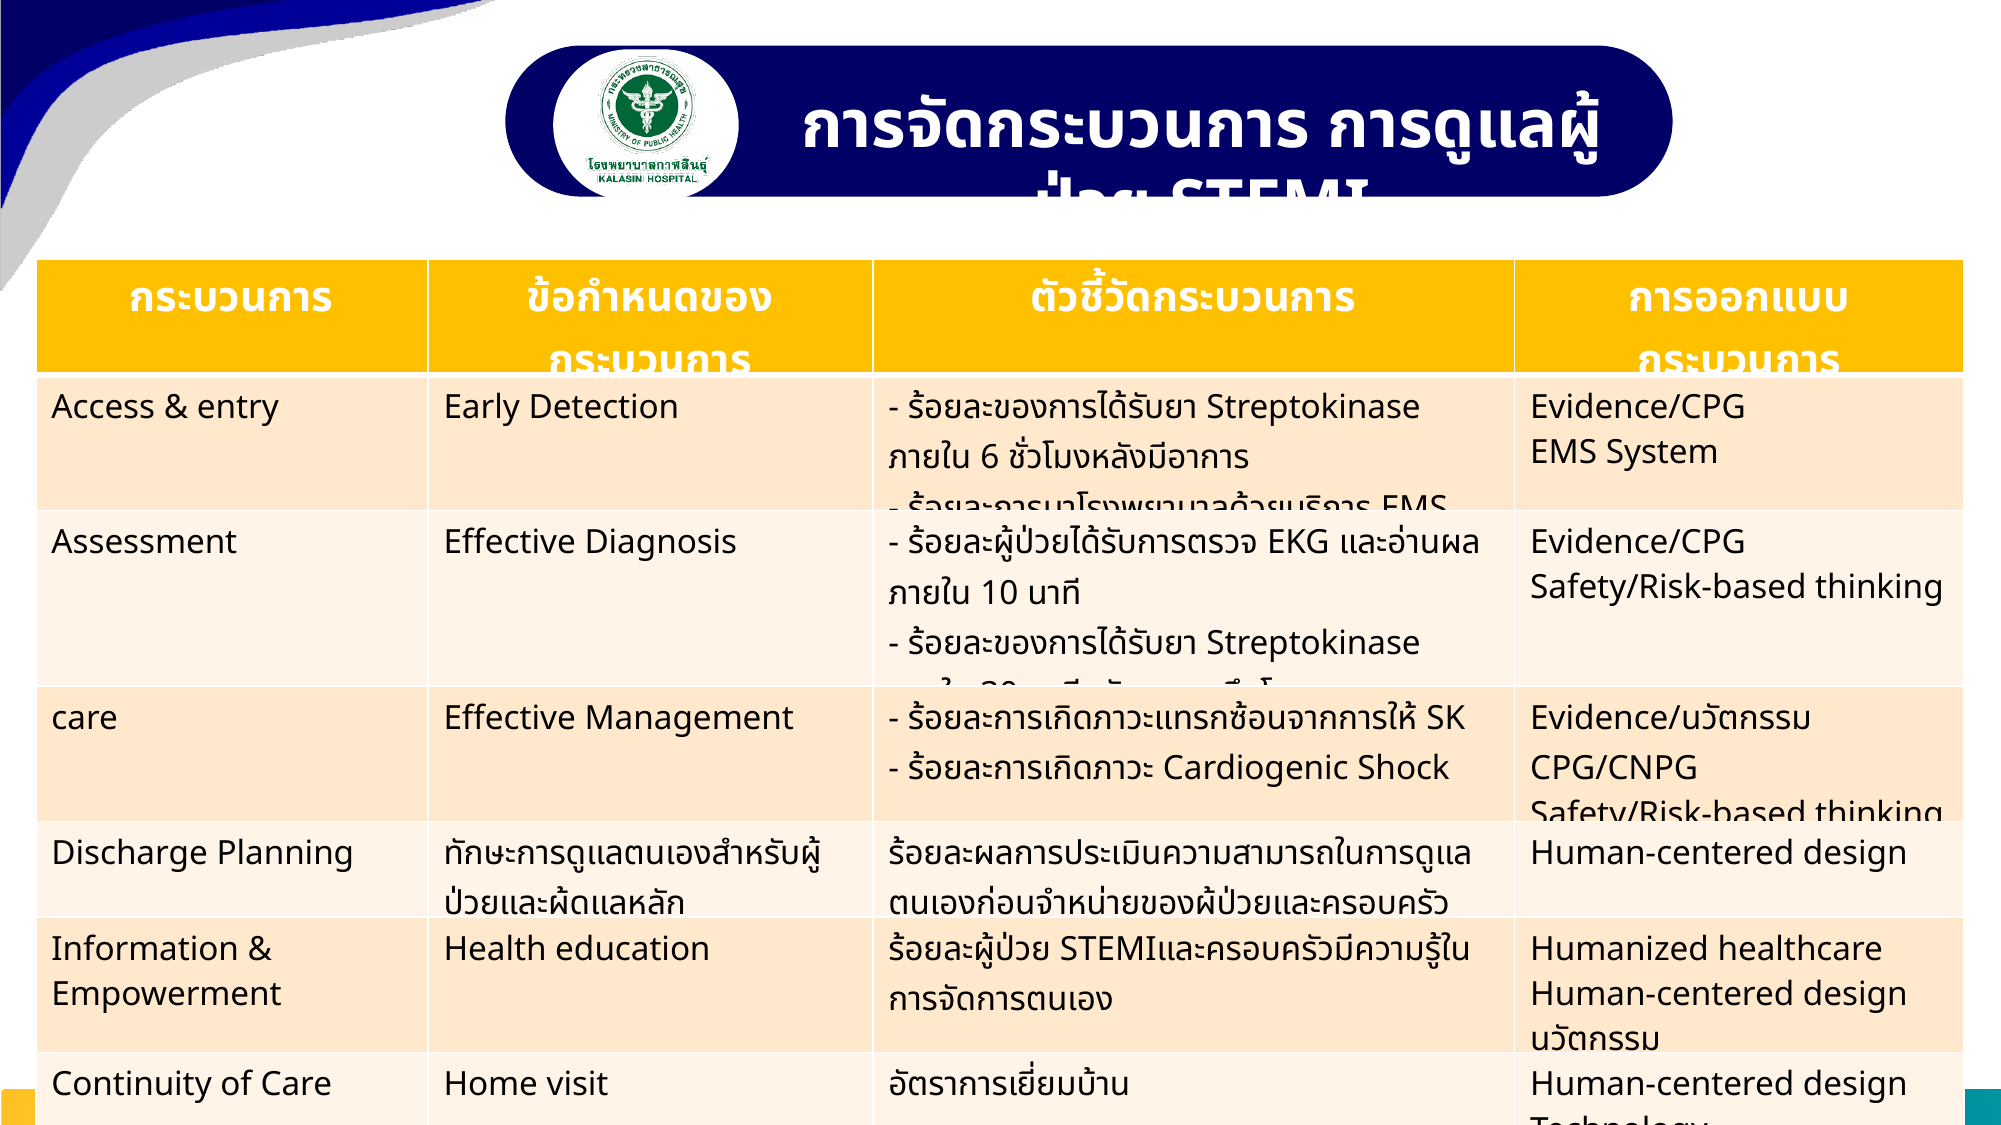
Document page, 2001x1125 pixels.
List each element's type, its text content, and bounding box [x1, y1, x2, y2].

picture [0, 0, 506, 295]
table_cell Home visit [429, 1053, 872, 1088]
table_cell - ร้อยละของการได้รับยา Streptokinase ภายใน 6 ชั่วโมงหลังมีอาการ - ร้อยละการมาโรงพยาบาลด้วยบริการ EMS [874, 378, 1514, 510]
table_cell Continuity of Care [37, 1053, 427, 1088]
table_cell Human-centered design Technology [1515, 1053, 1963, 1088]
table_header ข้อกำหนดของกระบวนการ [429, 260, 872, 372]
table_cell Assessment [37, 511, 427, 685]
table_cell - ร้อยละผู้ป่วยได้รับการตรวจ EKG และอ่านผลภายใน 10 นาที - ร้อยละของการได้รับยา Streptokinase ภายใน 30 นาทีหลังจากมาถึงโรงพยาบาล [874, 511, 1514, 685]
table_cell ร้อยละผู้ป่วย STEMIและครอบครัวมีความรู้ในการจัดการตนเอง [874, 918, 1514, 1052]
table_header กระบวนการ [37, 295, 427, 372]
table_cell Health education [429, 918, 872, 1052]
table_cell Evidence/CPG EMS System [1515, 378, 1963, 510]
table_cell ร้อยละผลการประเมินความสามารถในการดูแลตนเองก่อนจำหน่ายของผู้ป่วยและครอบครัว [874, 822, 1514, 916]
table_cell care [37, 687, 427, 821]
table_cell Evidence/นวัตกรรม CPG/CNPG Safety/Risk-based thinking [1515, 687, 1963, 821]
table_cell Effective Diagnosis [429, 511, 872, 685]
picture [1, 1088, 2000, 1125]
table_cell Effective Management [429, 687, 872, 821]
text_box [506, 51, 548, 191]
table_cell Human-centered design [1515, 822, 1963, 916]
text_box การจัดกระบวนการ การดูแลผู้ป่วย STEMI [732, 73, 1673, 248]
table_header ตัวชี้วัดกระบวนการ [874, 260, 1514, 372]
table_cell Early Detection [429, 378, 872, 510]
table_cell Humanized healthcare Human-centered design นวัตกรรม [1515, 918, 1963, 1052]
table_cell - ร้อยละการเกิดภาวะแทรกซ้อนจากการให้ SK - ร้อยละการเกิดภาวะ Cardiogenic Shock [874, 687, 1514, 821]
table_header การออกแบบกระบวนการ [1515, 260, 1963, 372]
table_cell ทักษะการดูแลตนเองสำหรับผู้ป่วยและผู้ดูแลหลัก [429, 822, 872, 916]
text_box [739, 44, 1657, 73]
table_cell Discharge Planning [37, 822, 427, 916]
picture [548, 41, 739, 205]
table_cell Information & Empowerment [37, 918, 427, 1052]
table_cell อัตราการเยี่ยมบ้าน [874, 1053, 1514, 1088]
table_cell Evidence/CPG Safety/Risk-based thinking [1515, 511, 1963, 685]
table_cell Access & entry [37, 378, 427, 510]
